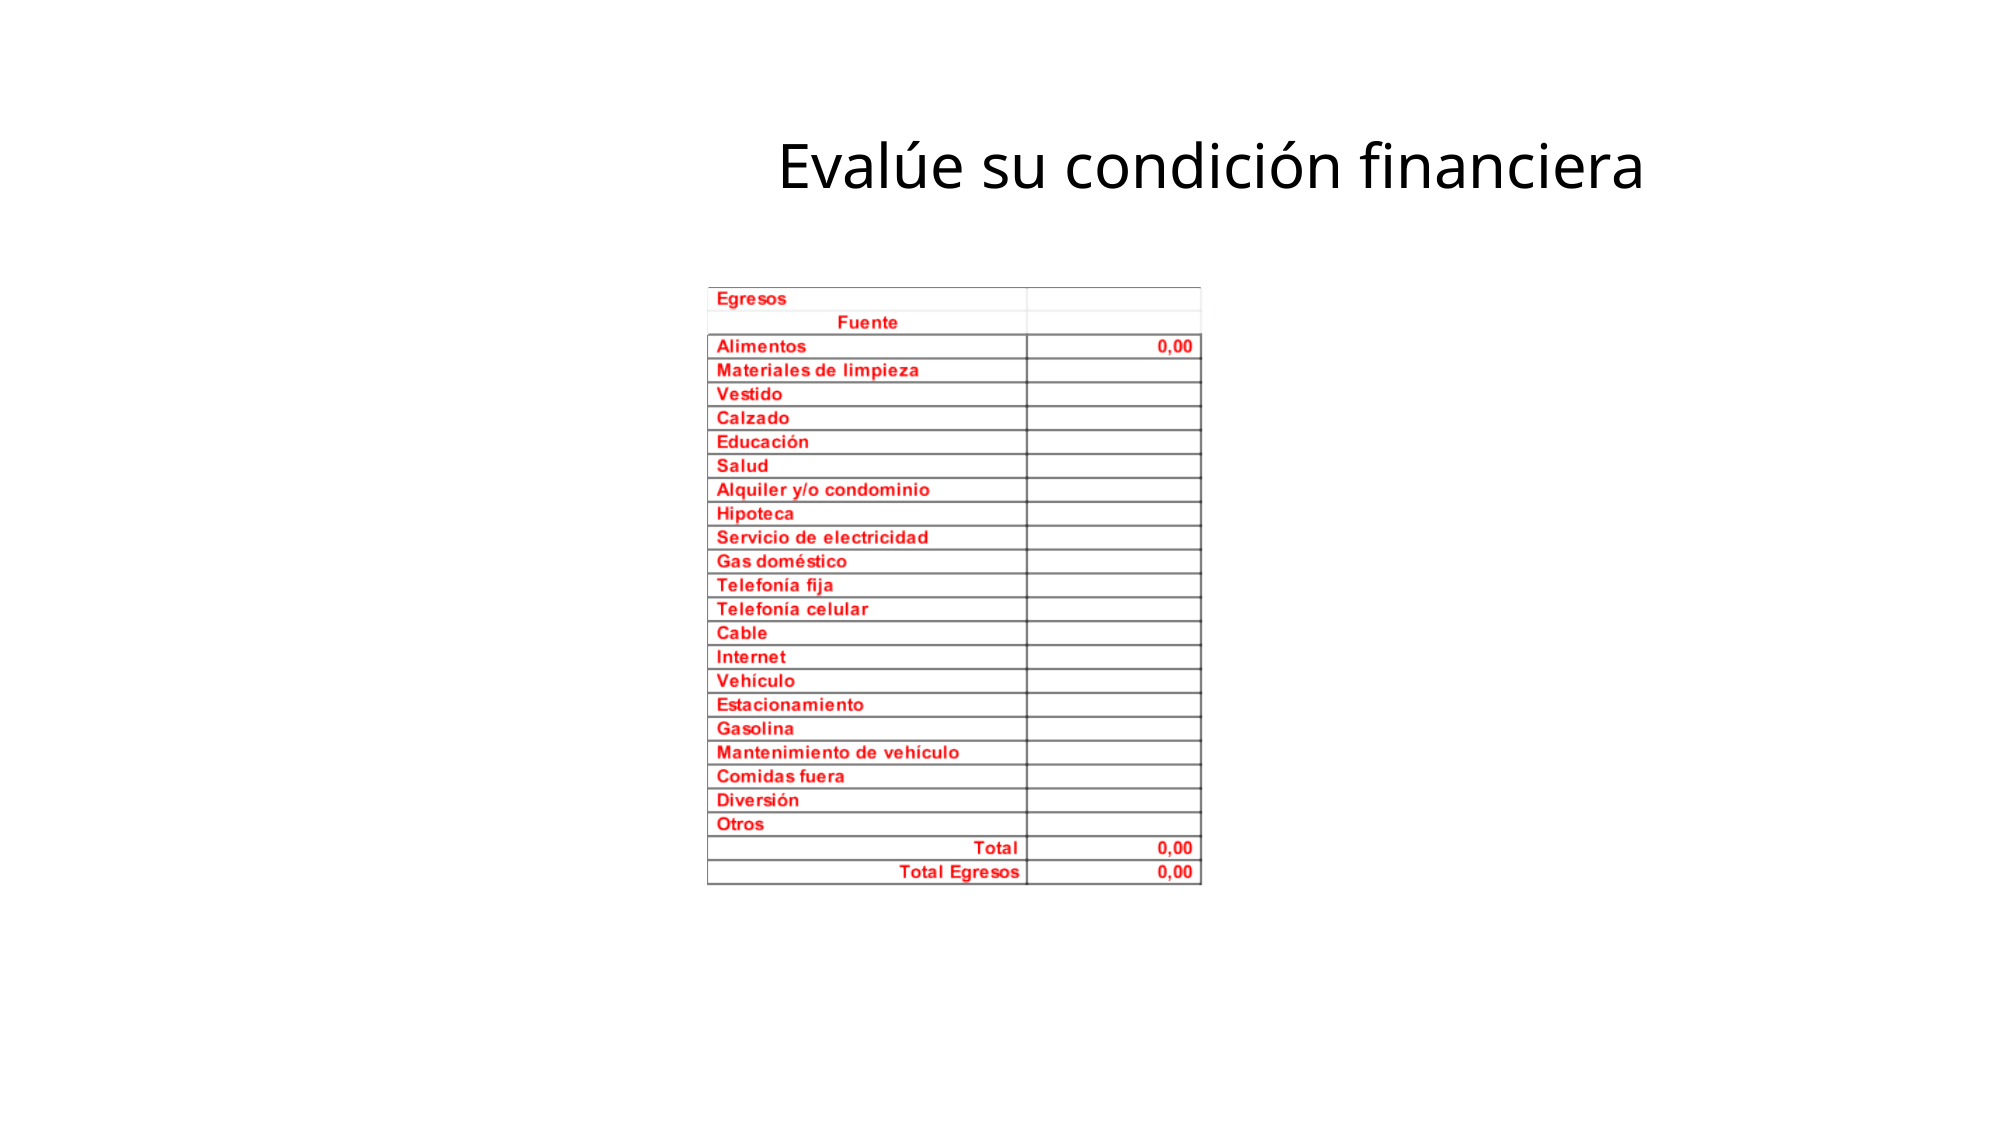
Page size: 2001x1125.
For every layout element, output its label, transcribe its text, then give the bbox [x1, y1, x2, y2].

text_box Evalúe su condición financiera [352, 59, 1646, 278]
picture [707, 287, 1204, 887]
